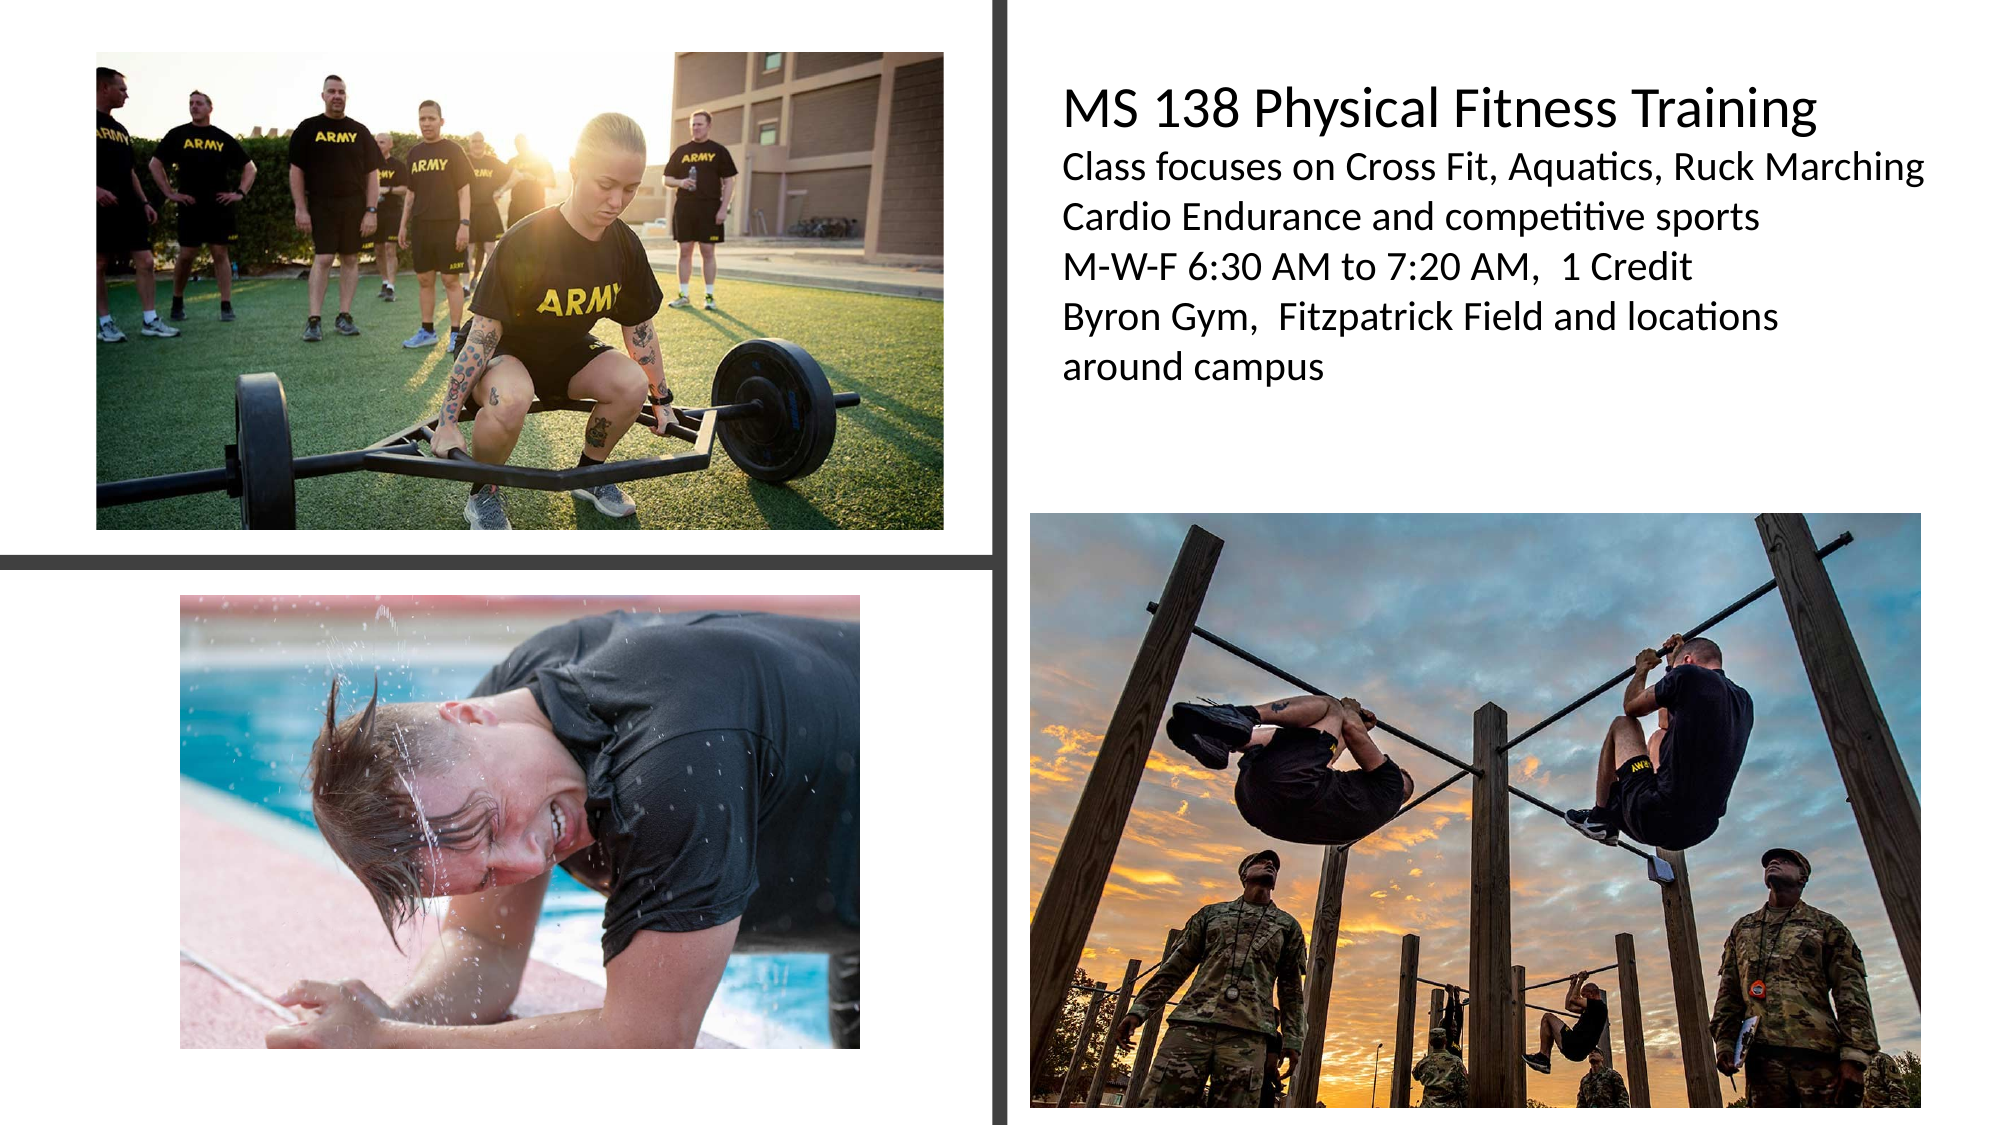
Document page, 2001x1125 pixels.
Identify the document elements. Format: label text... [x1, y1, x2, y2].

text_box [0, 554, 1006, 571]
picture [96, 52, 944, 530]
picture [180, 595, 860, 1049]
text_box [991, 0, 1008, 1125]
picture [1030, 513, 1921, 1108]
text_box MS 138 Physical Fitness Training Class focuses on Cross Fit, Aquatics, Ruck Marching Cardio Endurance and competitive sports M-W-F 6:30 AM to 7:20 AM, 1 Credit Byron Gym, Fitzpatrick Field and locations around campus [1047, 61, 1950, 442]
